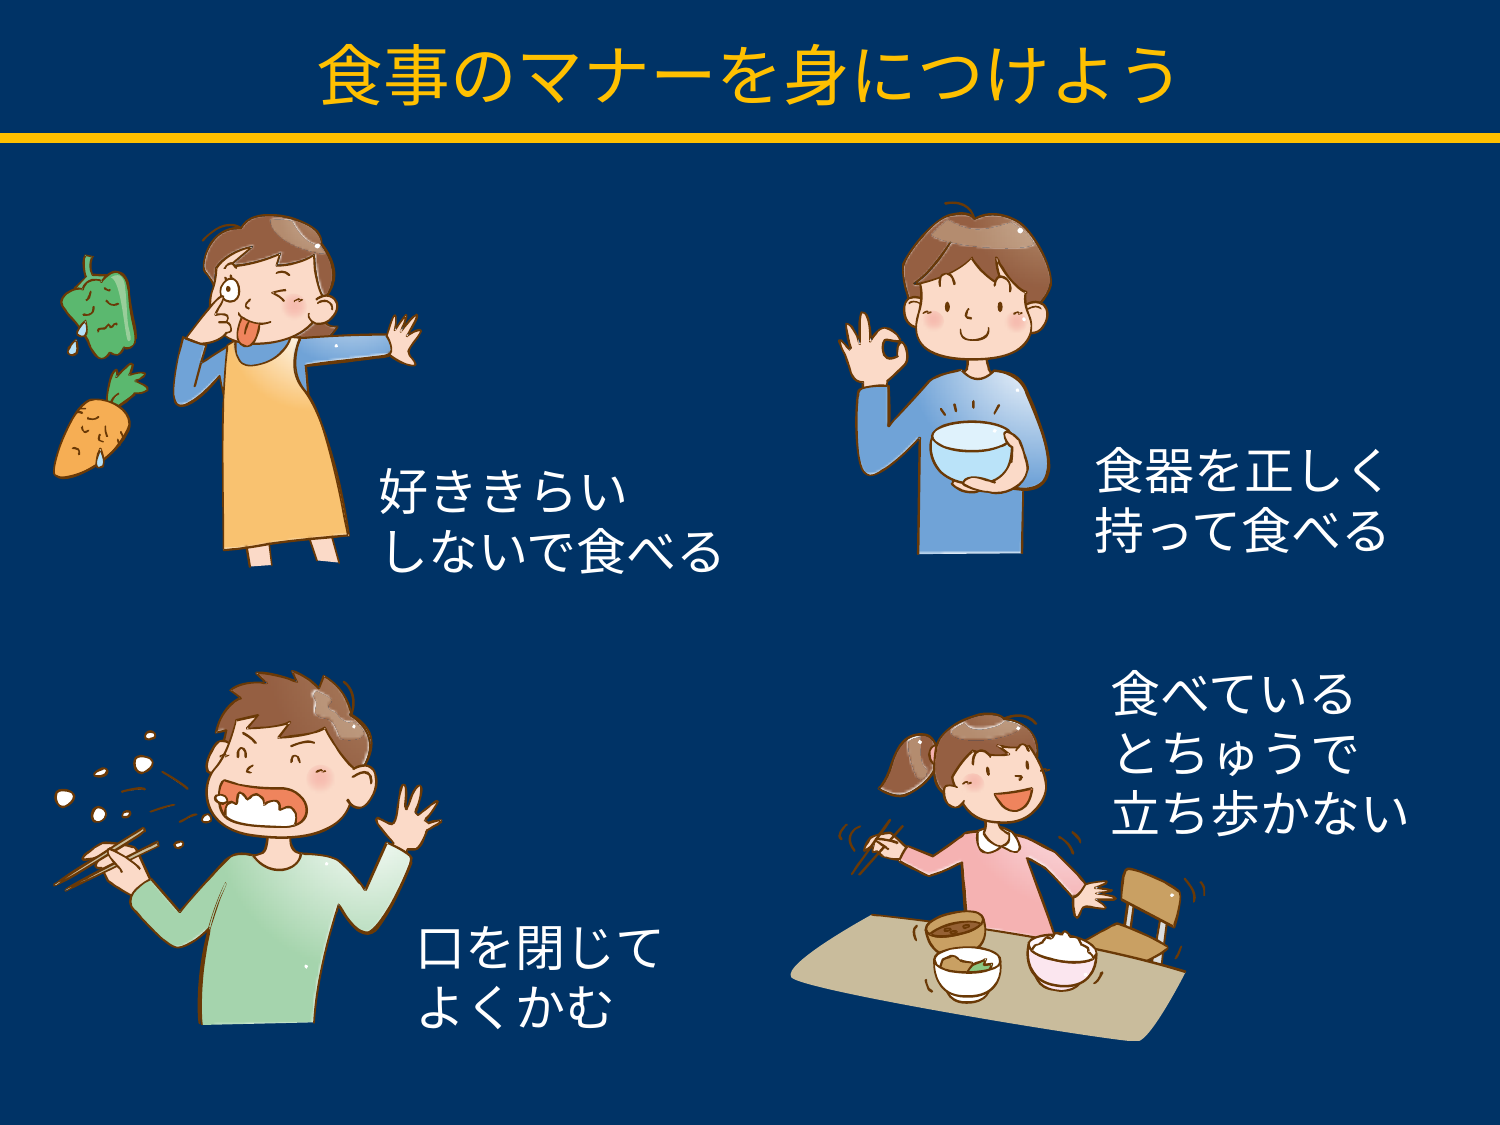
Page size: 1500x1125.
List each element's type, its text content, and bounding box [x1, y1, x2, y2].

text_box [837, 201, 1412, 570]
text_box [52, 214, 745, 590]
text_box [789, 654, 1428, 1041]
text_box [52, 670, 683, 1046]
text_box 食事のマナーを身につけよう [0, 38, 1500, 119]
